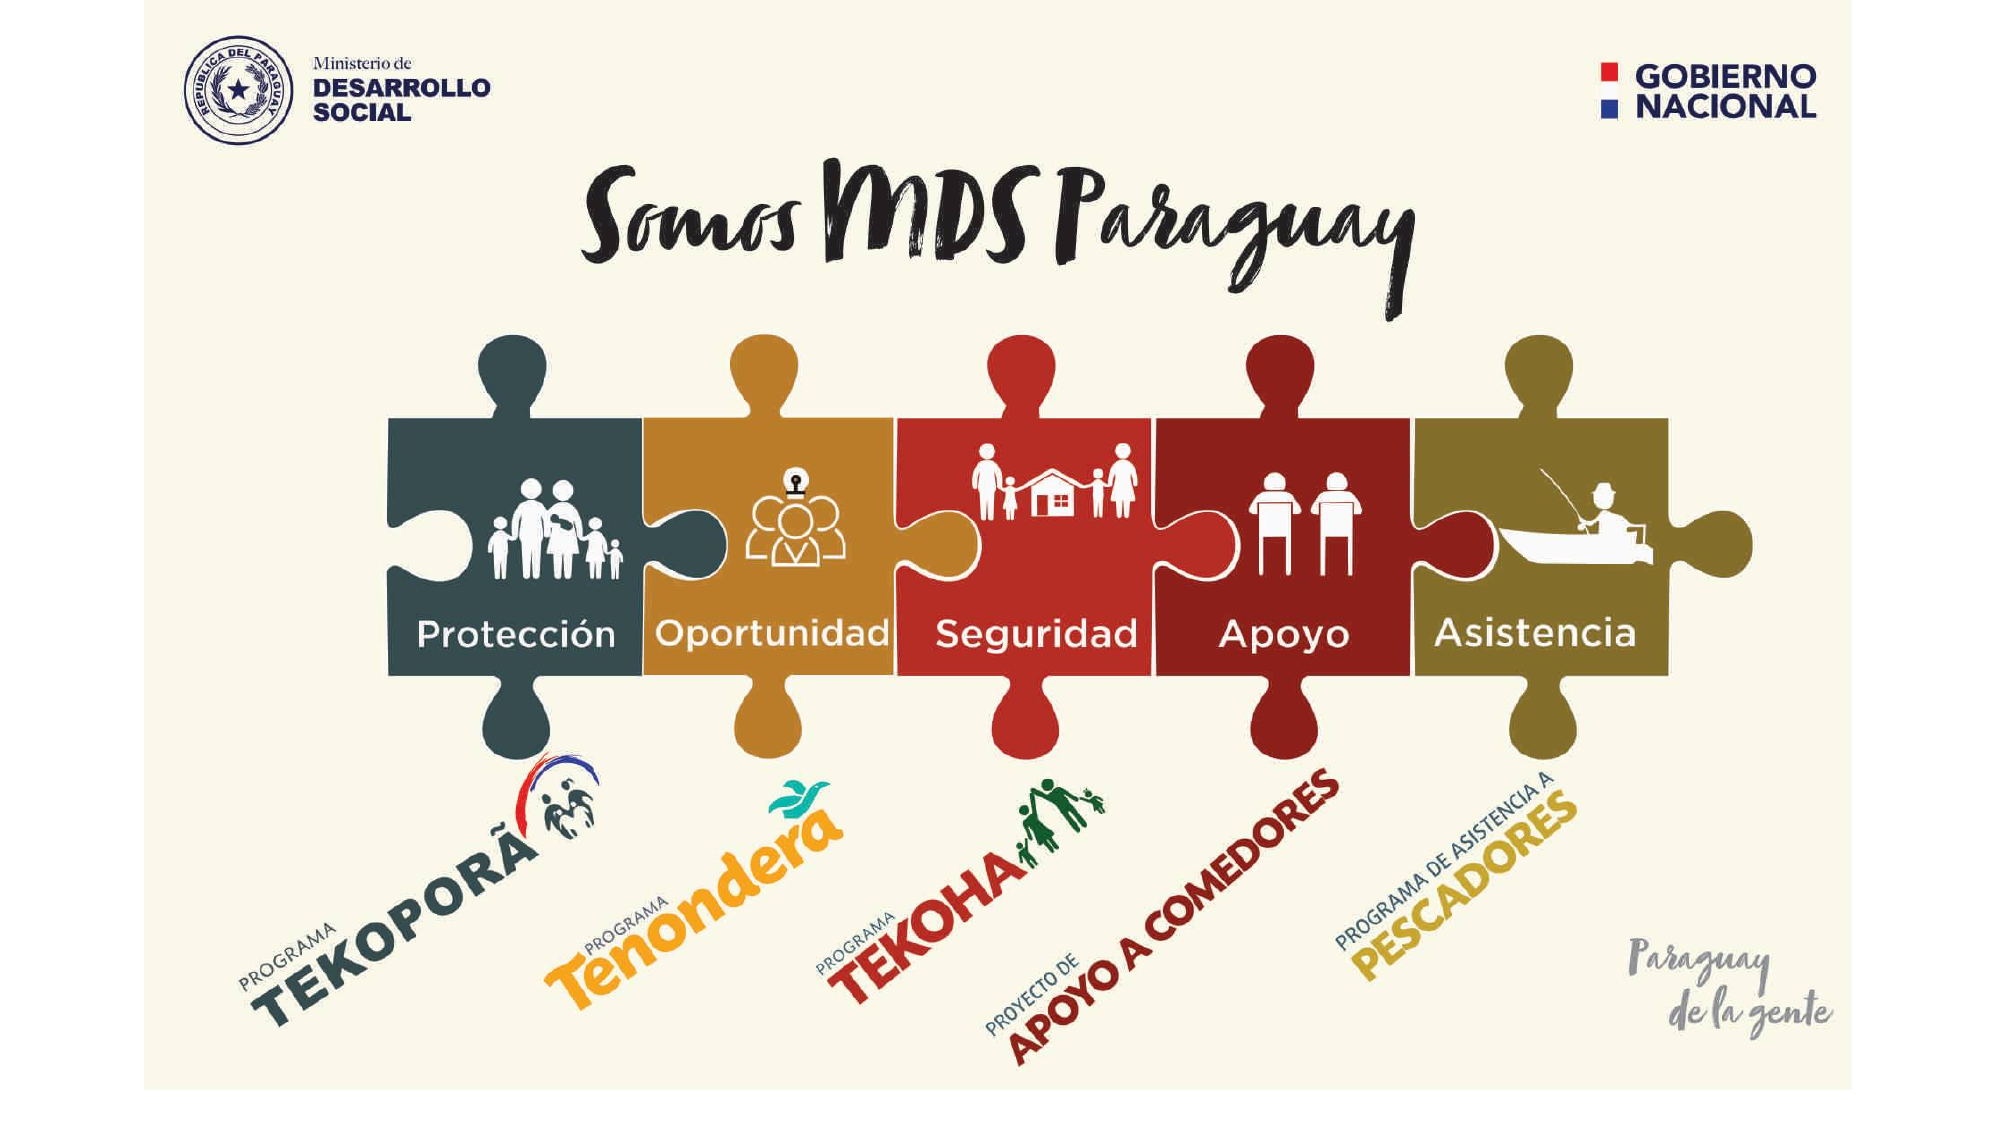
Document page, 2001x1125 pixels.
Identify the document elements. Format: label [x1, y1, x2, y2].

list [144, 0, 1852, 1090]
